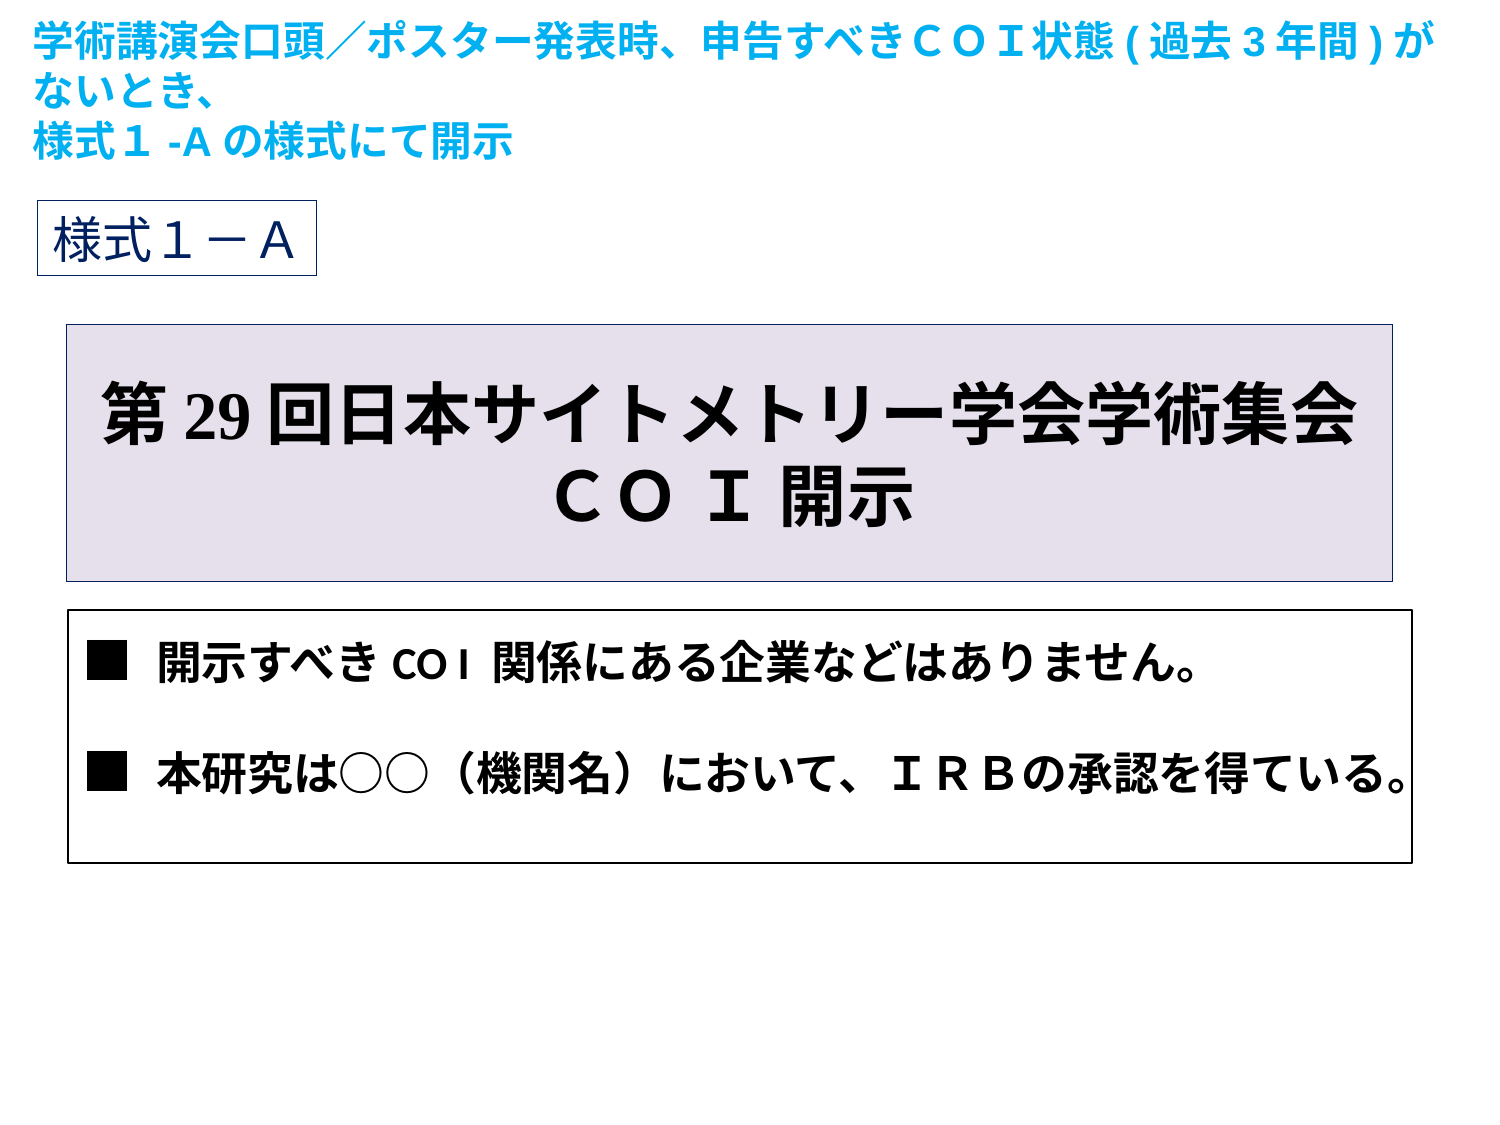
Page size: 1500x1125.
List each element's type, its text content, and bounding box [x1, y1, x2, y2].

text_box 様式１－Ａ [37, 200, 317, 276]
text_box 学術講演会口頭／ポスター発表時、申告すべきＣＯＩ状態(過去3年間)がないとき、 様式１-Aの様式にて開示 [17, 7, 1476, 172]
text_box [47, 282, 1466, 1035]
